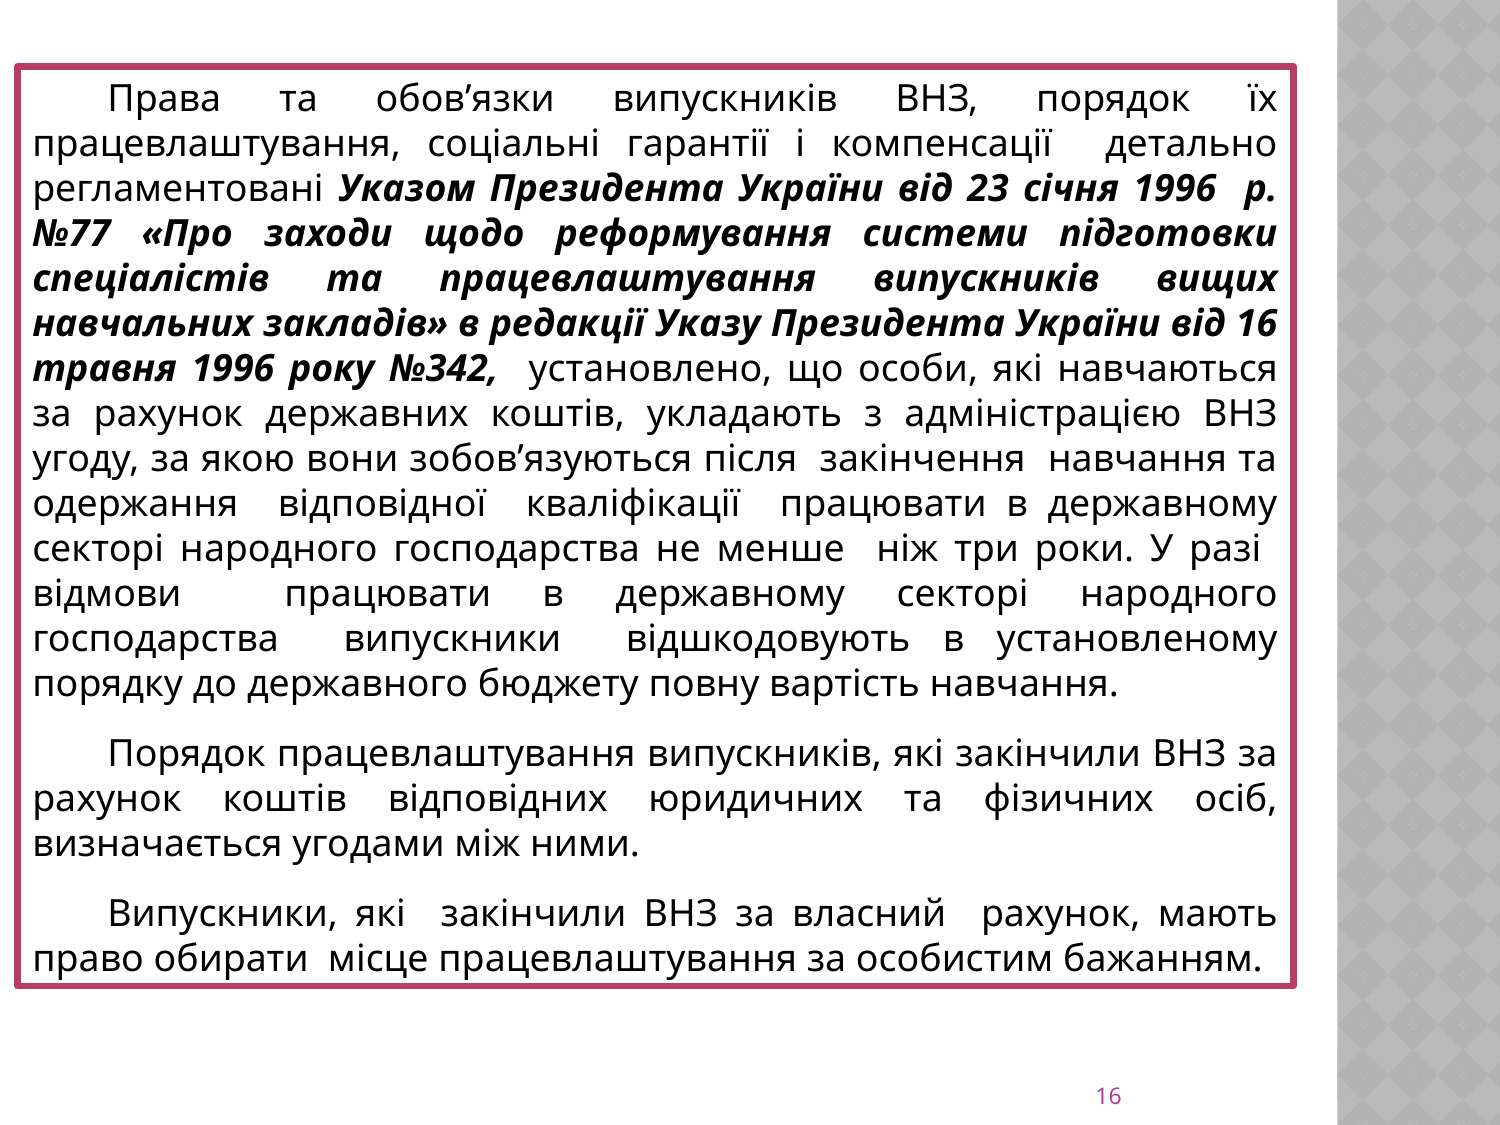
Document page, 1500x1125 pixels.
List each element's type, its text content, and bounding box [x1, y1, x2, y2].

slide_number 16 [1025, 1075, 1122, 1113]
text_box Права та обов’язки випускників ВНЗ, порядок їх працевлаштування, соціальні гарантії і компенсації детально регламентовані Указом Президента України від 23 січня 1996 р. №77 «Про заходи щодо реформування системи підготовки спеціалістів та працевлаштування випускників вищих навчальних закладів» в редакції Указу Президента України від 16 травня 1996 року №342, установлено, що особи, які навчаються за рахунок державних коштів, укладають з адміністрацією ВНЗ угоду, за якою вони зобов’язуються після закінчення навчання та одержання відповідної кваліфікації працювати в державному секторі народного господарства не менше ніж три роки. У разі відмови працювати в державному секторі народного господарства випускники відшкодовують в установленому порядку до державного бюджету повну вартість навчання. Порядок працевлаштування випускників, які закінчили ВНЗ за рахунок коштів відповідних юридичних та фізичних осіб, визначається угодами між ними. Випускники, які закінчили ВНЗ за власний рахунок, мають право обирати місце працевлаштування за особистим бажанням. [14, 63, 1297, 989]
